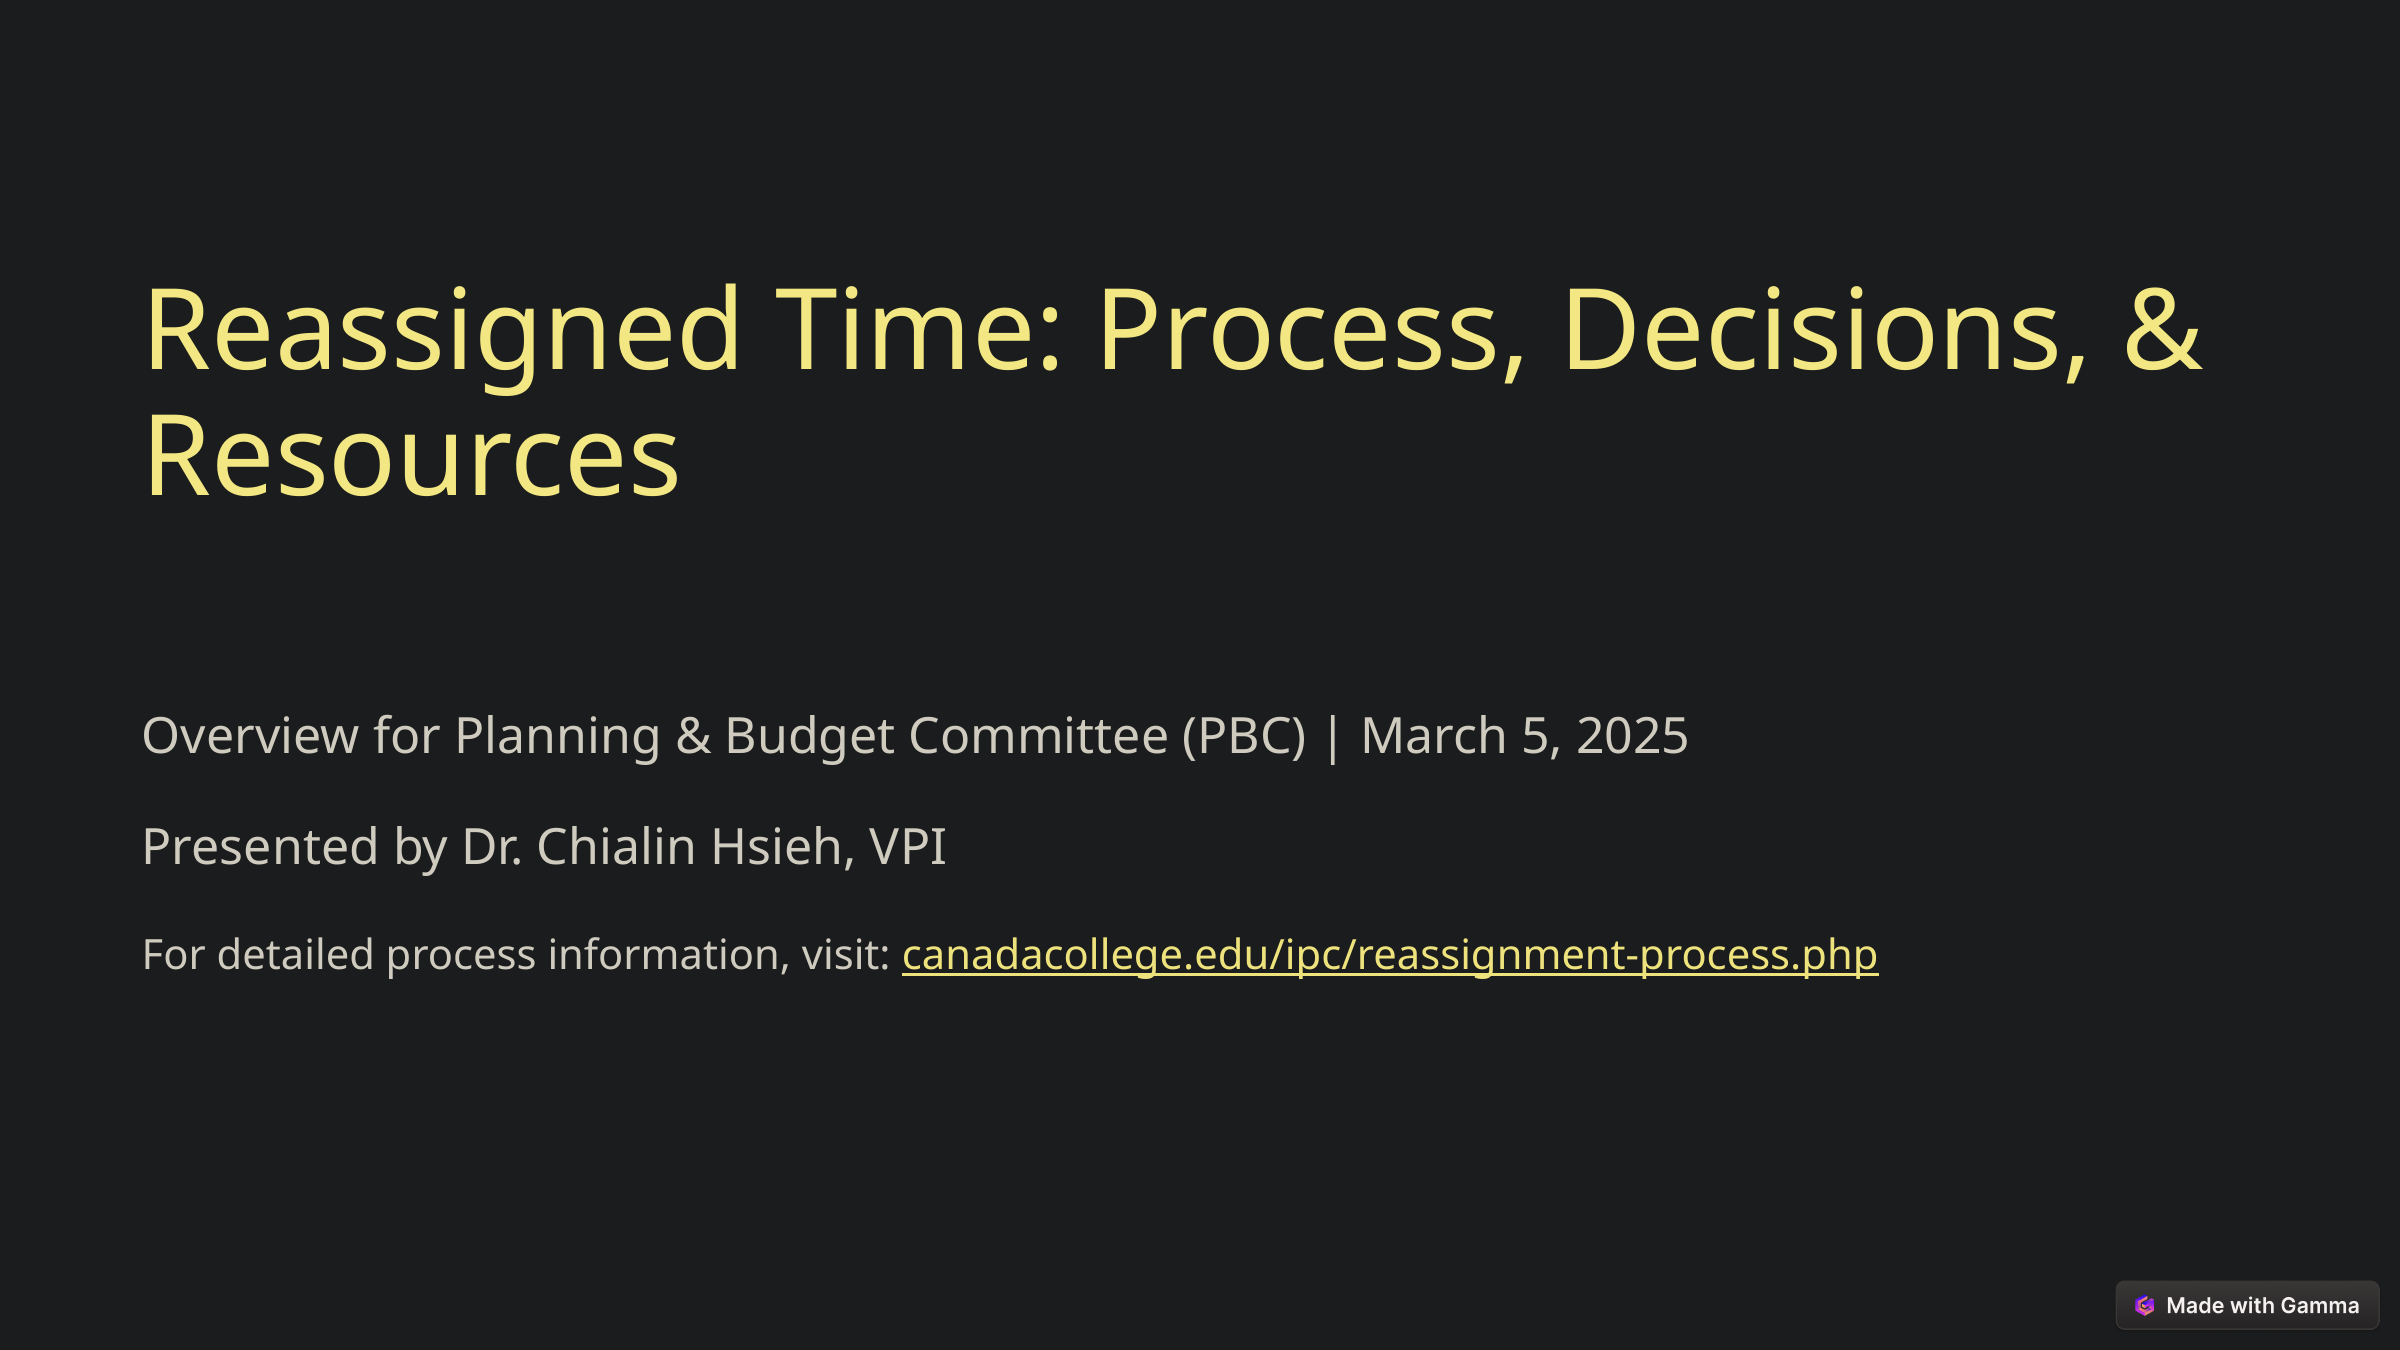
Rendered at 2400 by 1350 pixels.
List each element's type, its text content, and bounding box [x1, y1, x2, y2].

text_box For detailed process information, visit: canadacollege.edu/ipc/reassignment-process.php [141, 920, 2259, 985]
text_box Reassigned Time: Process, Decisions, & Resources [141, 265, 2259, 619]
picture [2106, 1271, 2389, 1339]
text_box Presented by Dr. Chialin Hsieh, VPI [141, 809, 2259, 875]
text_box Overview for Planning & Budget Committee (PBC) | March 5, 2025 [141, 699, 2259, 764]
